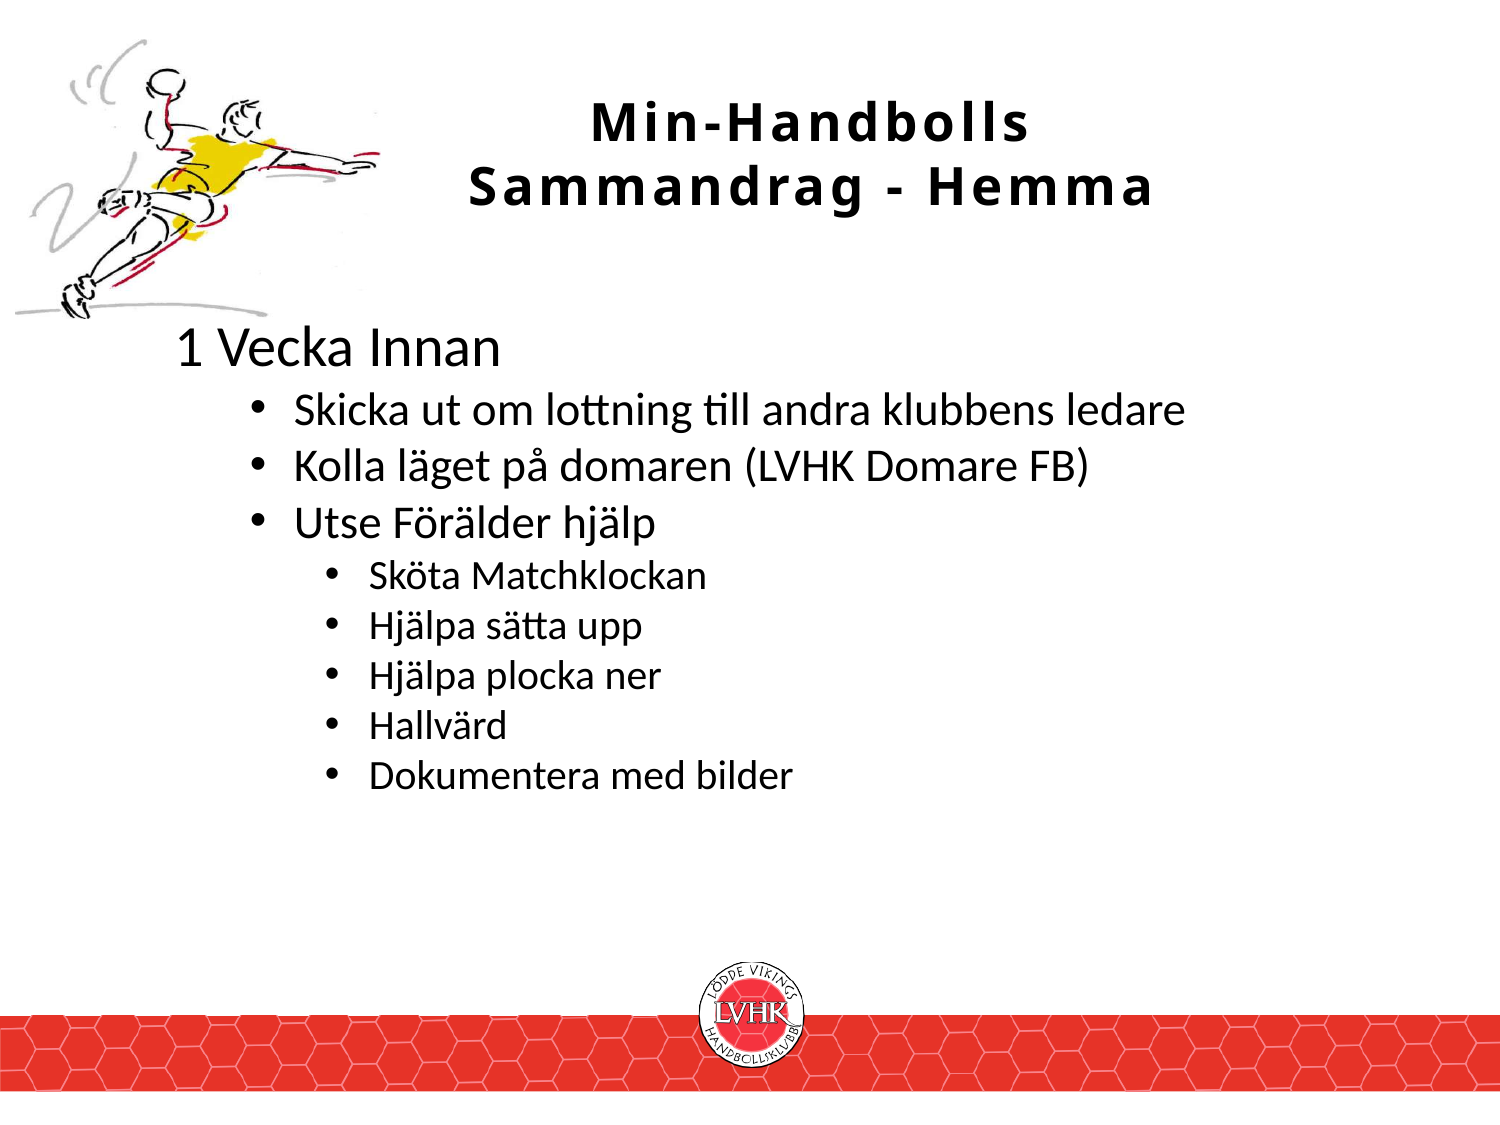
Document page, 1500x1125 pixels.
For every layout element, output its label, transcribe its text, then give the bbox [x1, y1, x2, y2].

text_box [0, 962, 1500, 1092]
text_box 1 Vecka Innan Skicka ut om lottning till andra klubbens ledare Kolla läget på domaren (LVHK Domare FB) Utse Förälder hjälp Sköta Matchklockan Hjälpa sätta upp Hjälpa plocka ner Hallvärd Dokumentera med bilder [160, 300, 1306, 862]
picture [14, 39, 381, 319]
title Min-Handbolls Sammandrag - Hemma [430, 40, 1188, 247]
